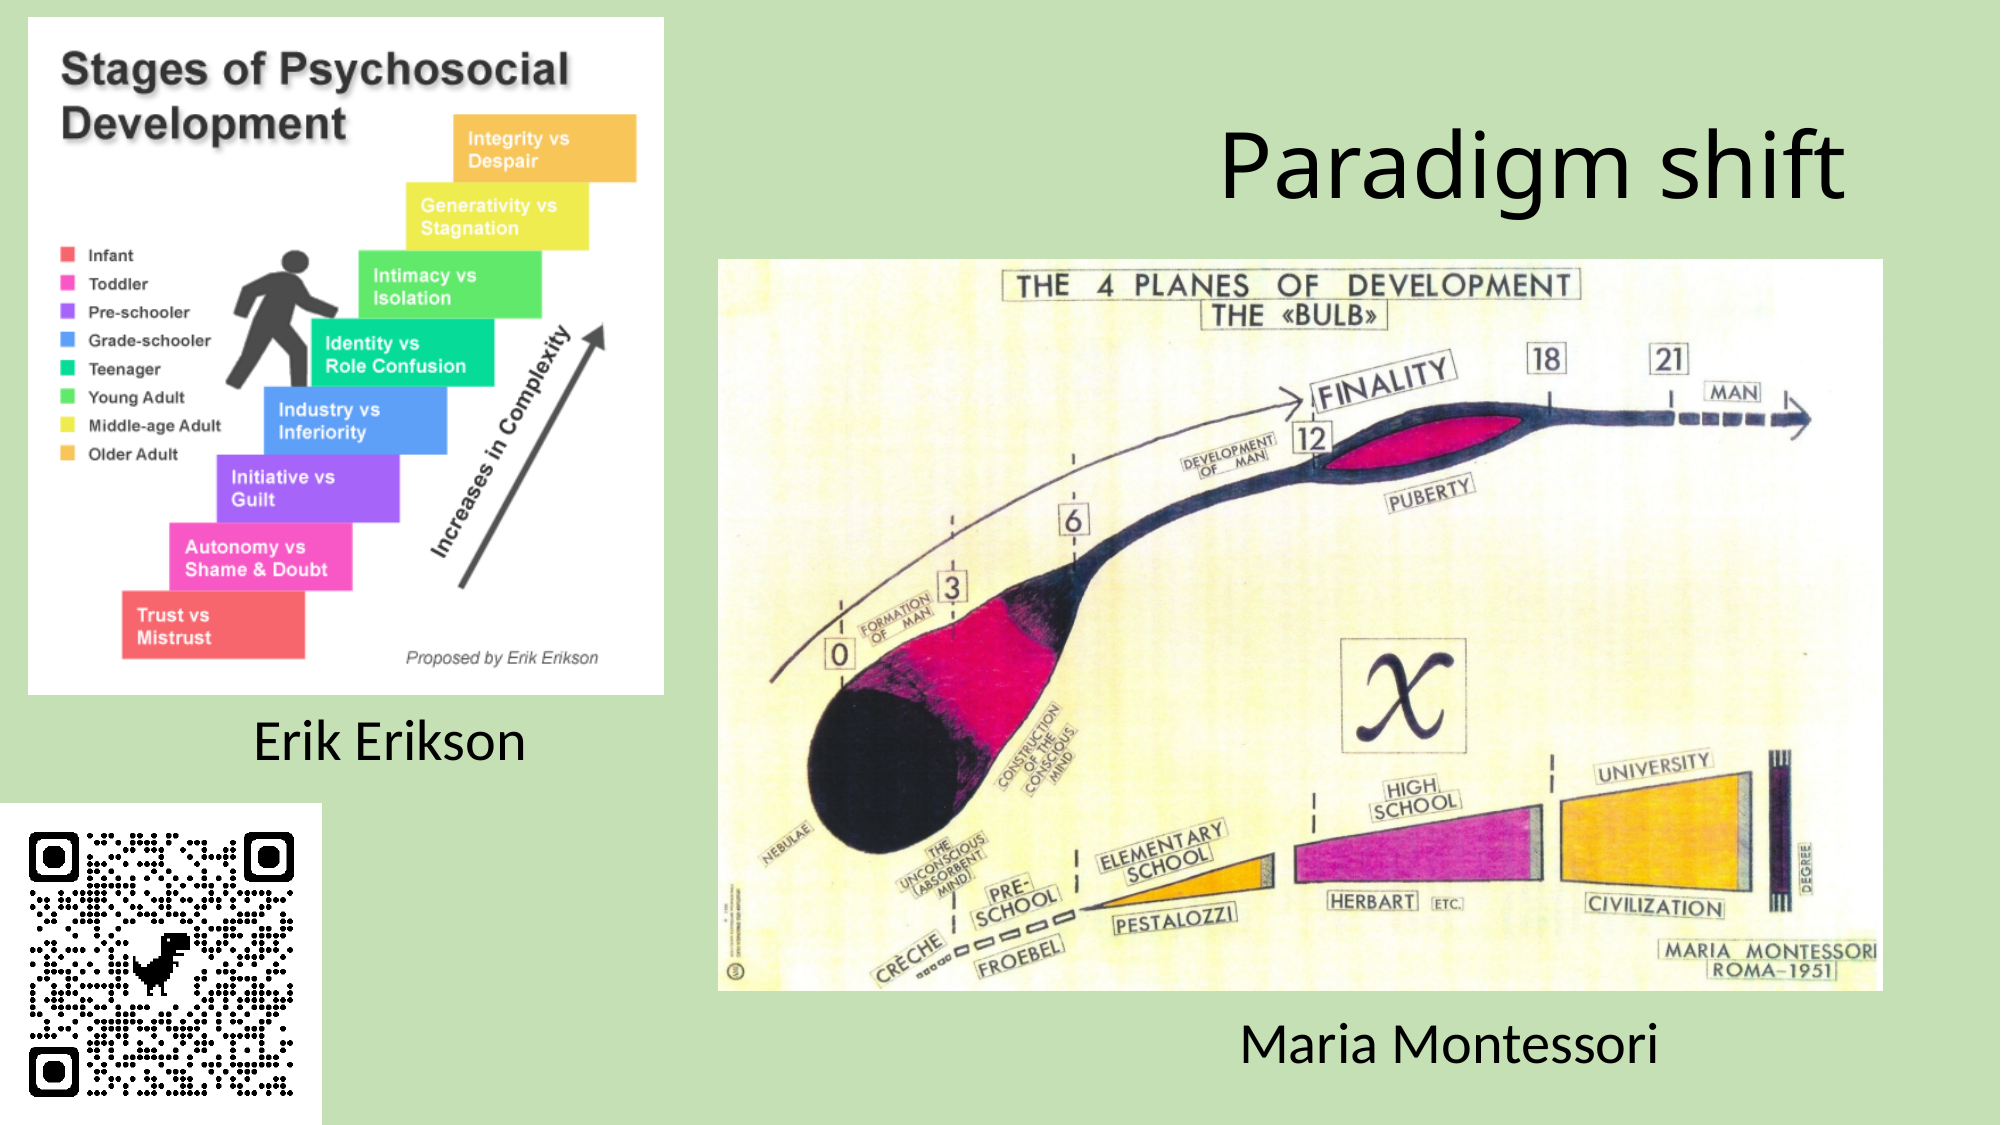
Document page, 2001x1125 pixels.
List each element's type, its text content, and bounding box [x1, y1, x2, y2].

title Paradigm shift [664, 59, 1863, 278]
picture [718, 259, 1883, 991]
picture [28, 17, 664, 695]
text_box Maria Montessori [1224, 998, 1689, 1083]
picture [0, 803, 322, 1125]
text_box Erik Erikson [238, 695, 542, 780]
